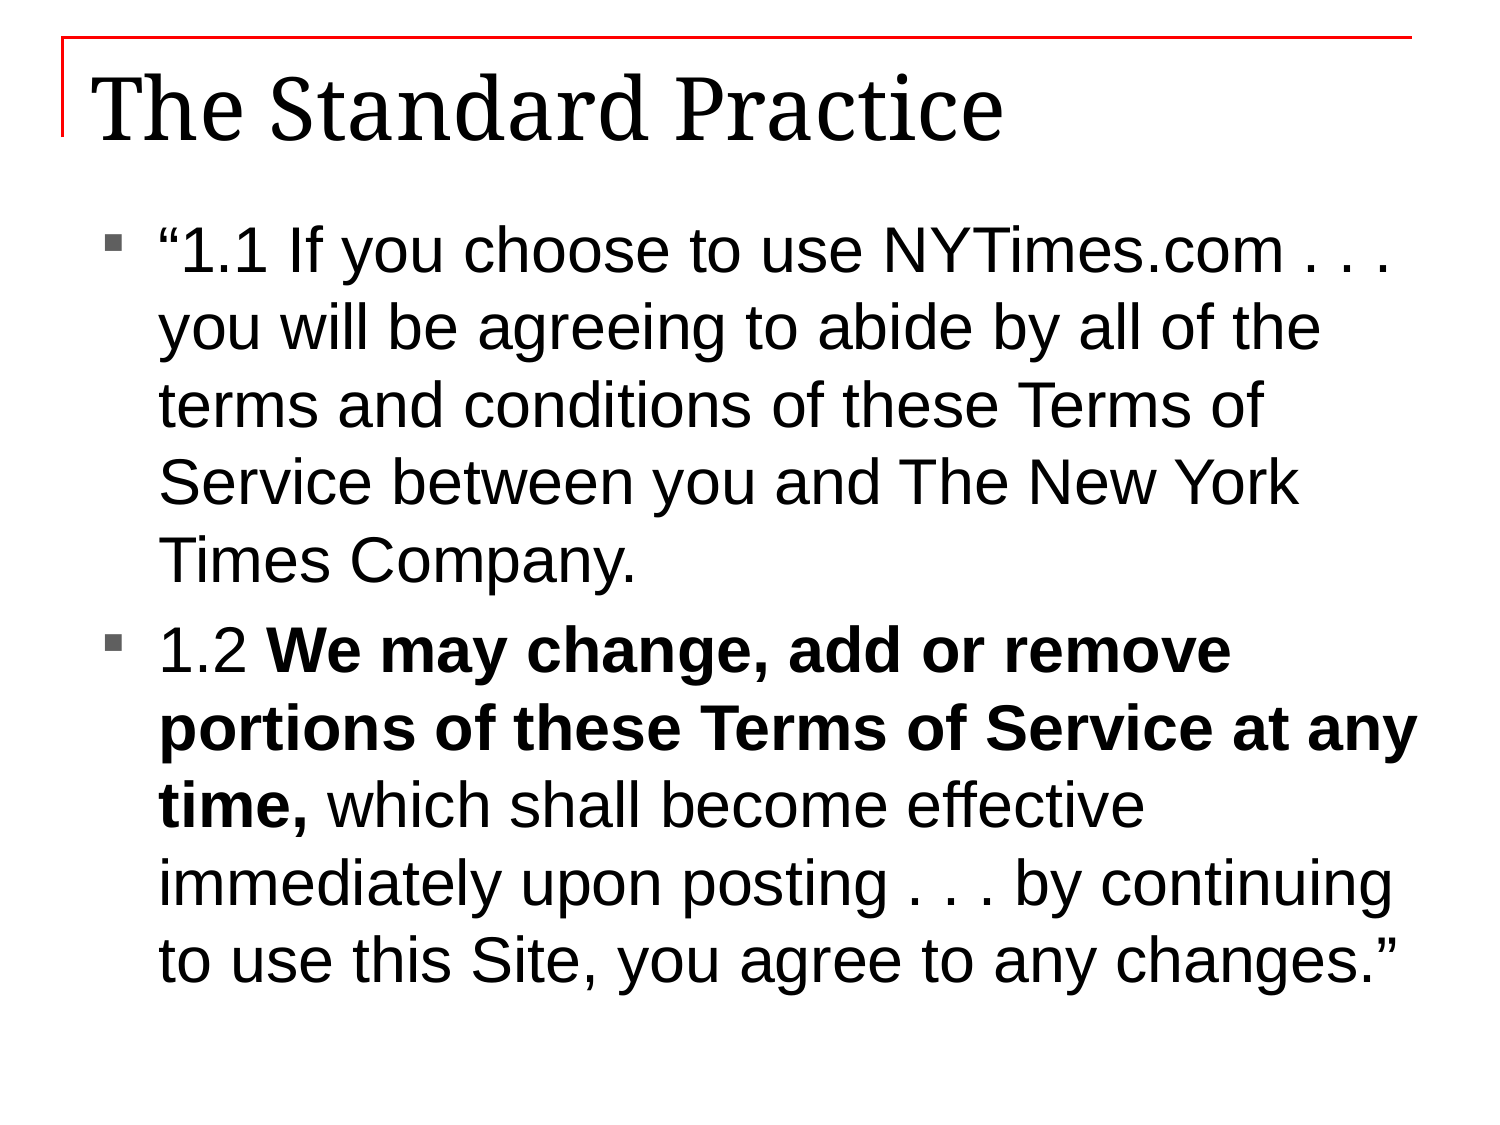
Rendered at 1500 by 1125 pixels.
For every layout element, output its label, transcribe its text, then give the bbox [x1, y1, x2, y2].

title The Standard Practice [75, 45, 1425, 233]
list “1.1 If you choose to use NYTimes.com . . . you will be agreeing to abide by all of the terms and conditions of these Terms of Service between you and The New York Times Company. 1.2 We may change, add or remove portions of these Terms of Service at any time, which shall become effective immediately upon posting . . . by continuing to use this Site, you agree to any changes.” [87, 200, 1438, 1025]
